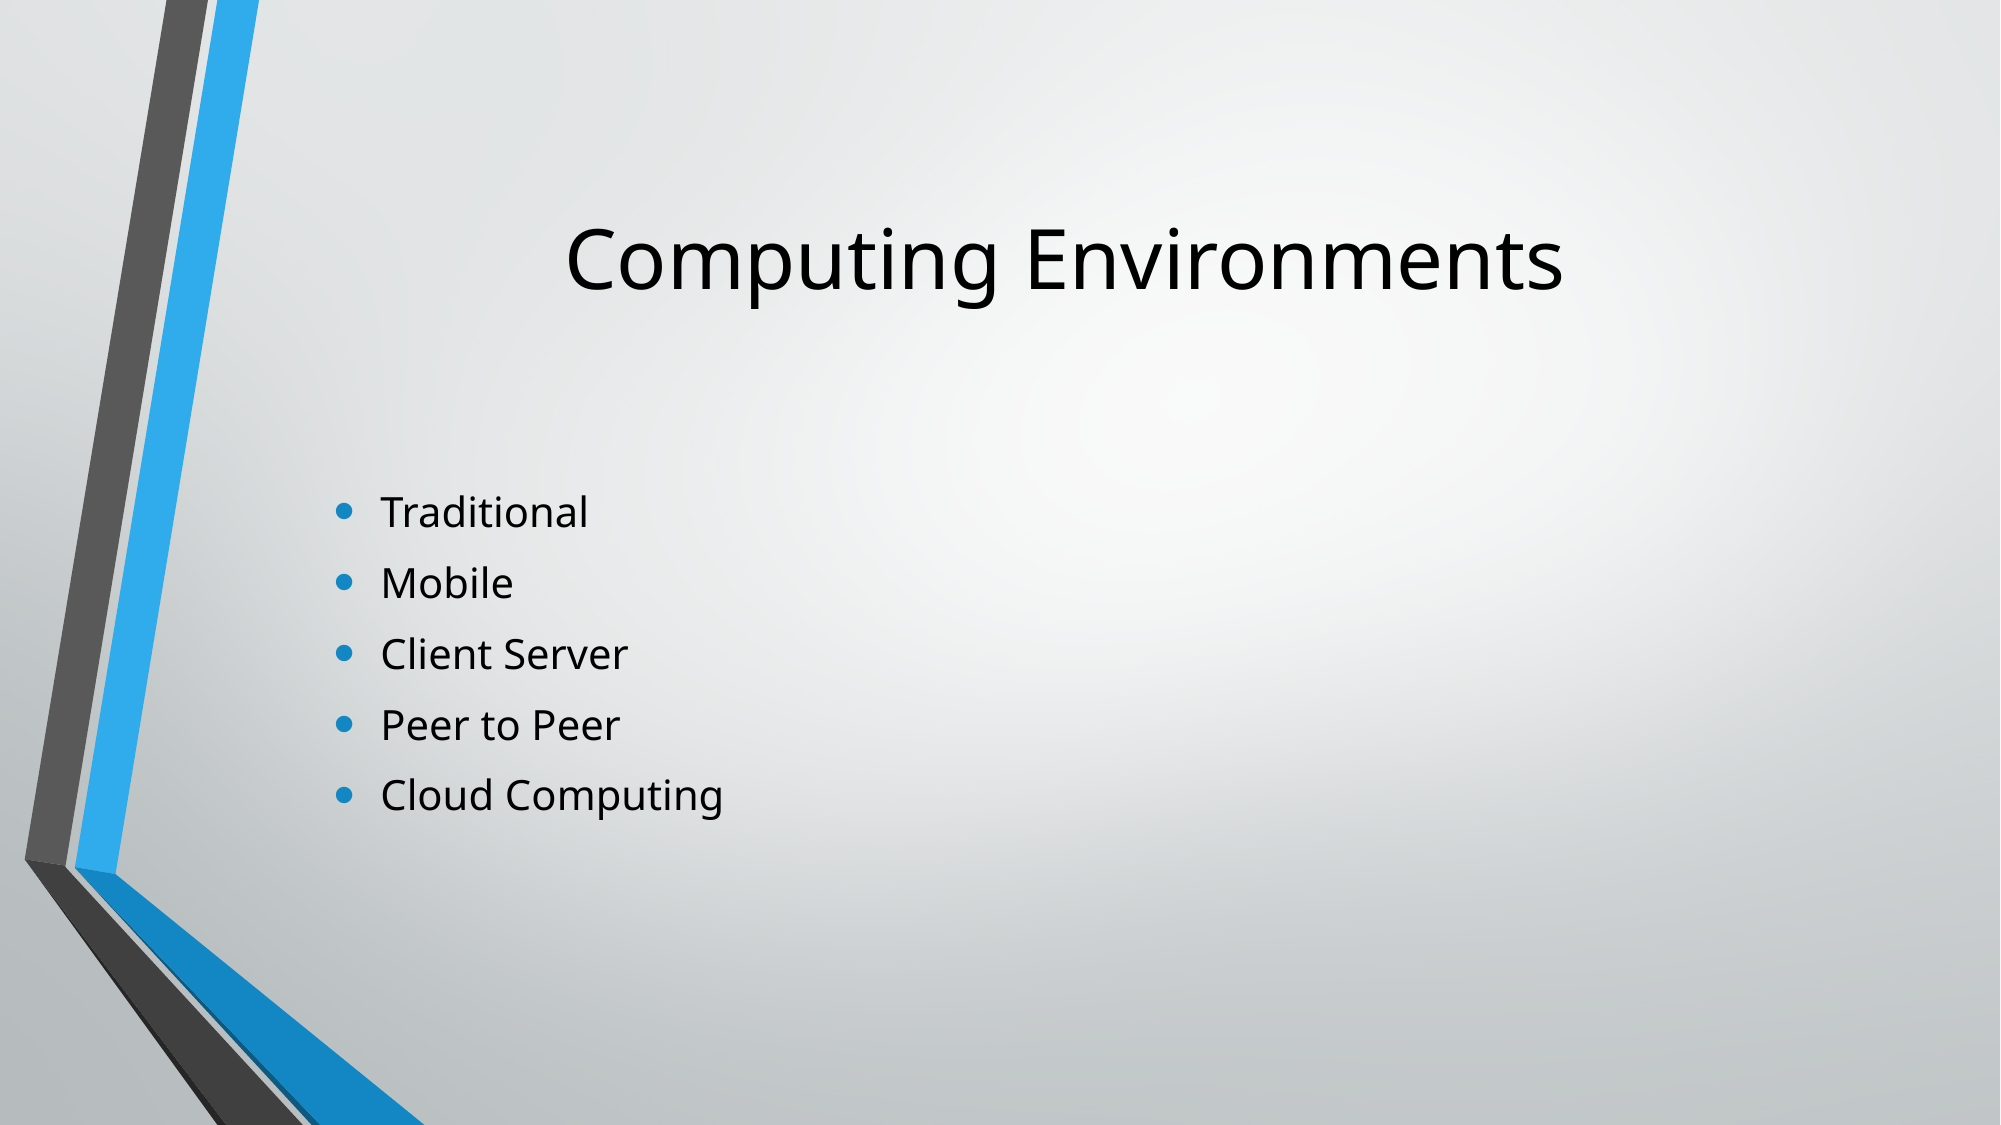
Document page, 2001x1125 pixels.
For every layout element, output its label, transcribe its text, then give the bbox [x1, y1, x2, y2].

list Traditional Mobile Client Server Peer to Peer Cloud Computing [243, 437, 1887, 950]
title Computing Environments [243, 112, 1887, 400]
